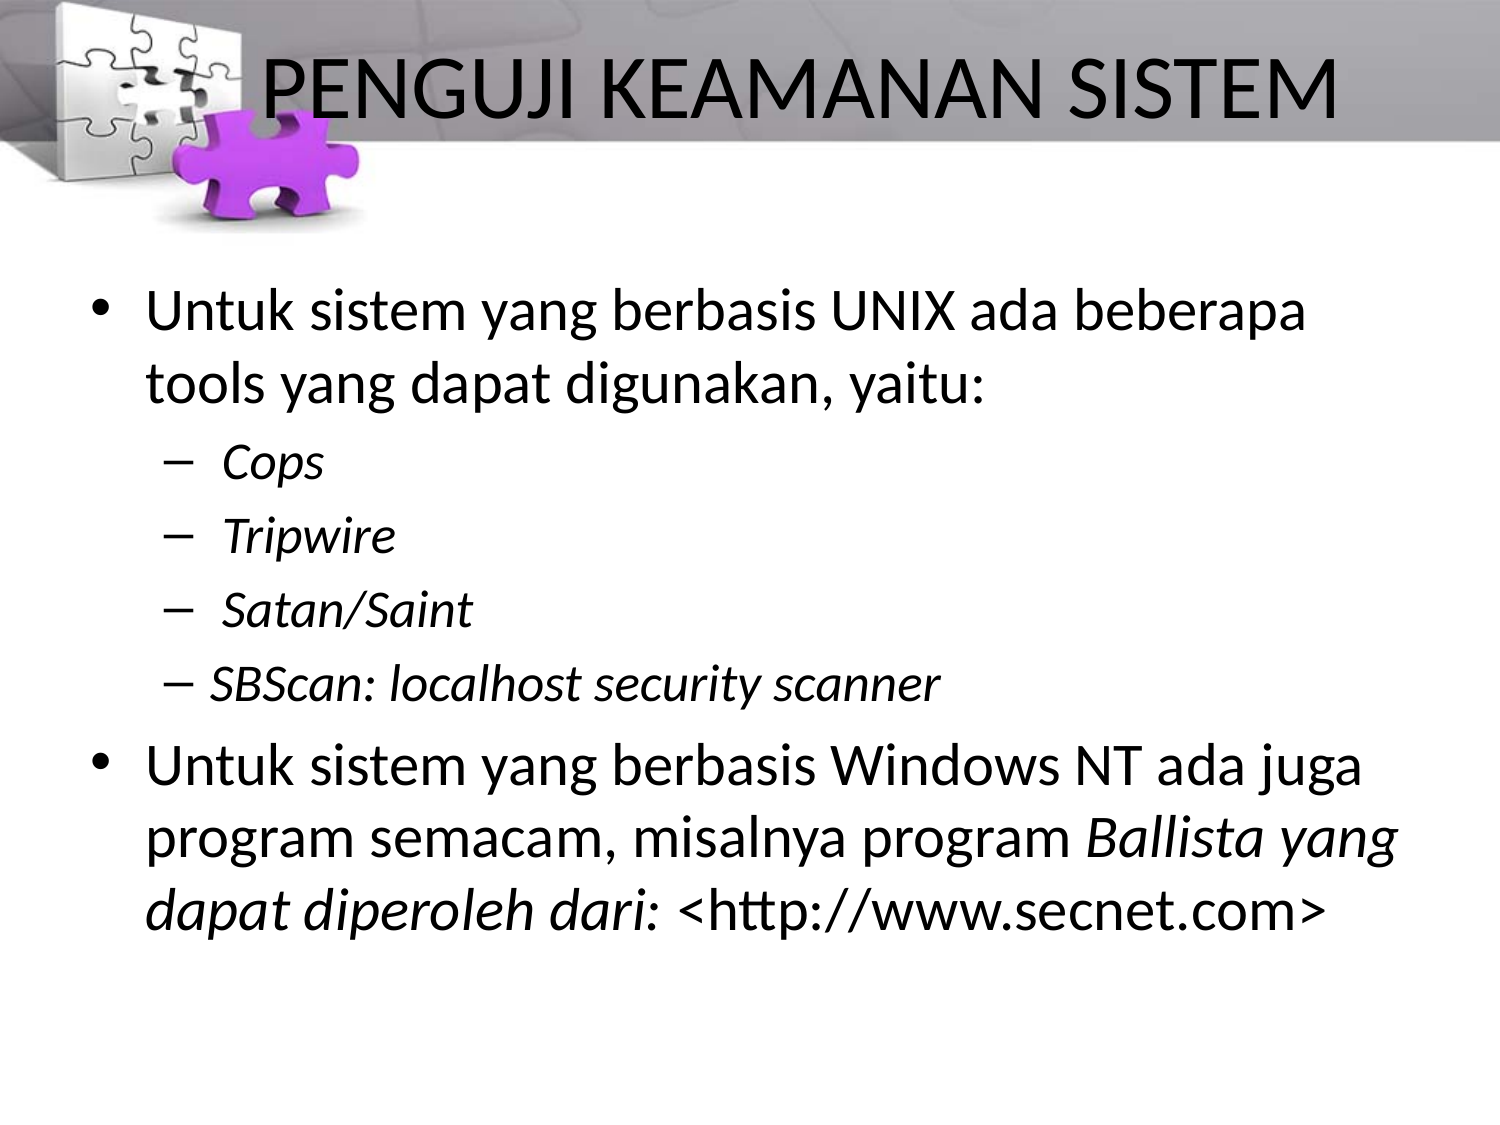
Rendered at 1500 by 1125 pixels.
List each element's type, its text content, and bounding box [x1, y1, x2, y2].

title PENGUJI KEAMANAN SISTEM [126, 0, 1477, 164]
list Untuk sistem yang berbasis UNIX ada beberapa tools yang dapat digunakan, yaitu: Cops Tripwire Satan/Saint SBScan: localhost security scanner Untuk sistem yang berbasis Windows NT ada juga program semacam, misalnya program Ballista yang dapat diperoleh dari: <http://www.secnet.com> [75, 262, 1425, 1005]
picture [0, 0, 1500, 1125]
